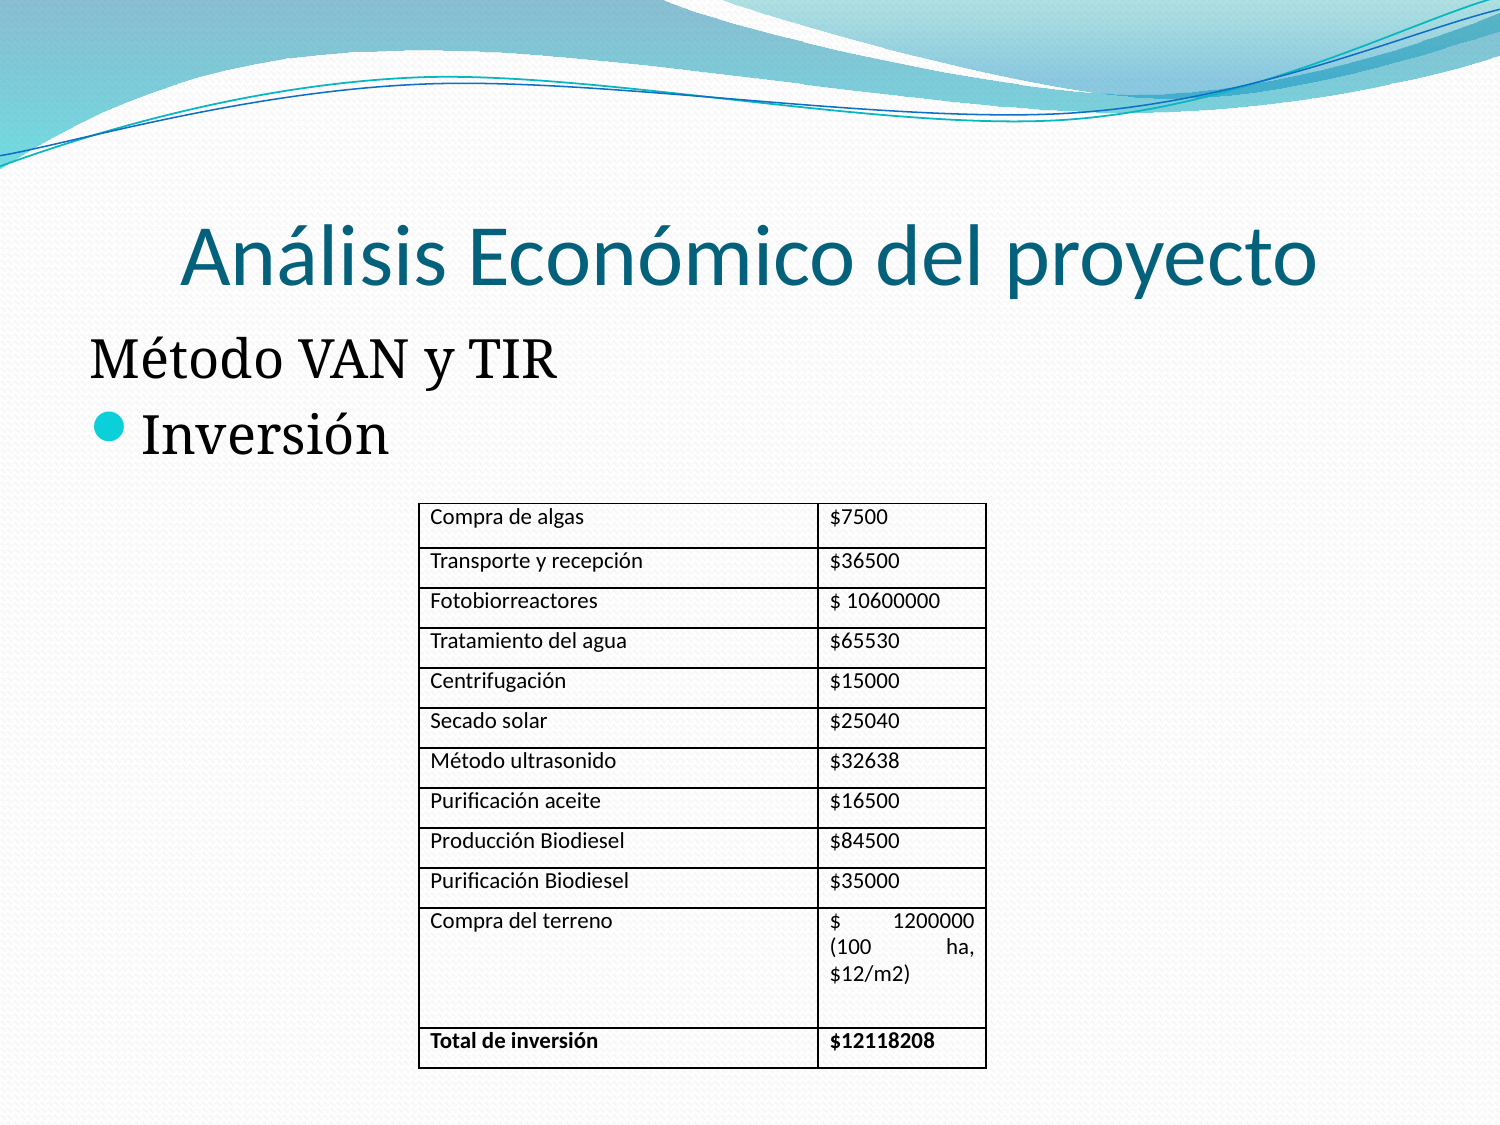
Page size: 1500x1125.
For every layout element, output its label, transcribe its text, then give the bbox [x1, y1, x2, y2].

table_cell $15000 [819, 669, 985, 707]
title Análisis Económico del proyecto [75, 115, 1425, 303]
table_cell $12118208 [819, 1029, 985, 1067]
table_cell Compra del terreno [420, 909, 817, 1027]
table_cell $84500 [819, 829, 985, 867]
list Método VAN y TIR Inversión [75, 317, 1425, 1038]
table_header Compra de algas [420, 504, 817, 547]
table_cell $ 1200000 (100 ha, $12/m2) [819, 909, 985, 1027]
table_cell Purificación Biodiesel [420, 869, 817, 907]
table_cell Método ultrasonido [420, 749, 817, 787]
table_cell $32638 [819, 749, 985, 787]
table_cell $36500 [819, 549, 985, 587]
table_header $7500 [819, 504, 985, 547]
table_cell $65530 [819, 629, 985, 667]
table_cell Producción Biodiesel [420, 829, 817, 867]
table_cell Purificación aceite [420, 789, 817, 827]
table_cell Total de inversión [420, 1029, 817, 1067]
table_cell $25040 [819, 709, 985, 747]
table_cell Transporte y recepción [420, 549, 817, 587]
table_cell Fotobiorreactores [420, 589, 817, 627]
table_cell $35000 [819, 869, 985, 907]
table_cell $16500 [819, 789, 985, 827]
table_cell Secado solar [420, 709, 817, 747]
table_cell Tratamiento del agua [420, 629, 817, 667]
table_cell Centrifugación [420, 669, 817, 707]
table_cell $ 10600000 [819, 589, 985, 627]
